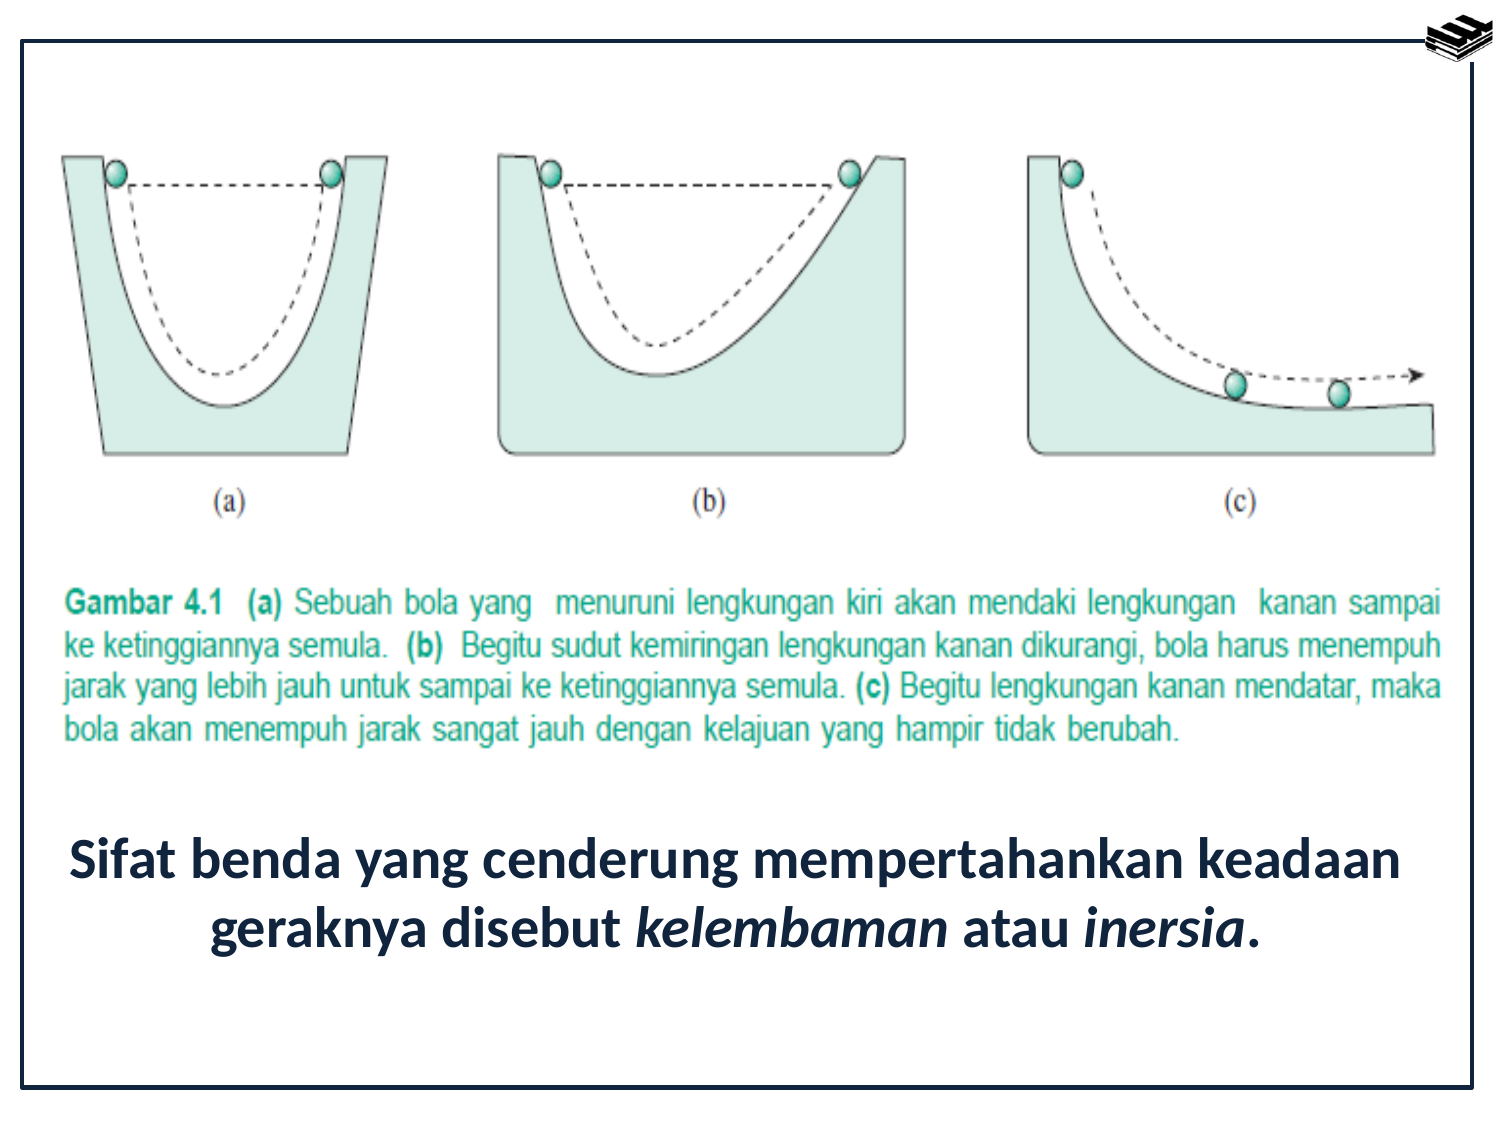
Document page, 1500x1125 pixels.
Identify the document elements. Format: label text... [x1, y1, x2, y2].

text_box Sifat benda yang cenderung mempertahankan keadaan geraknya disebut kelembaman atau inersia. [49, 812, 1422, 1000]
picture [1425, 11, 1493, 62]
picture [49, 137, 1451, 763]
